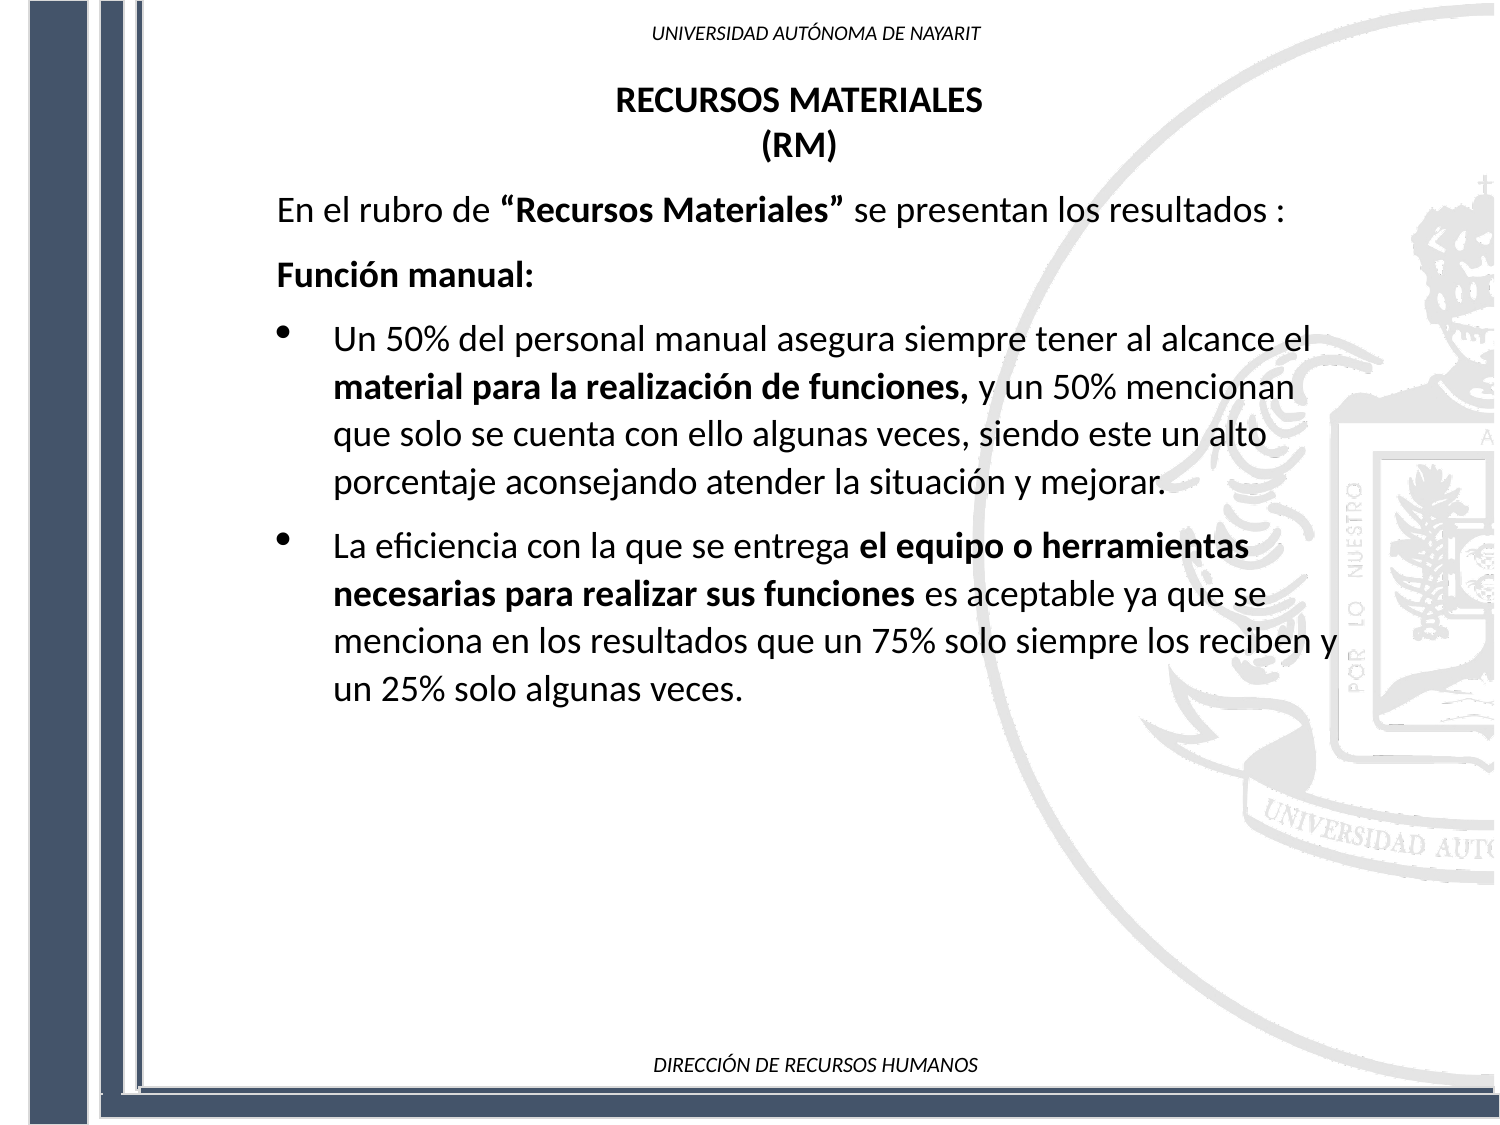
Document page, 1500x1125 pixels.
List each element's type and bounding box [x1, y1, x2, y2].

text_box [29, 0, 1500, 1125]
